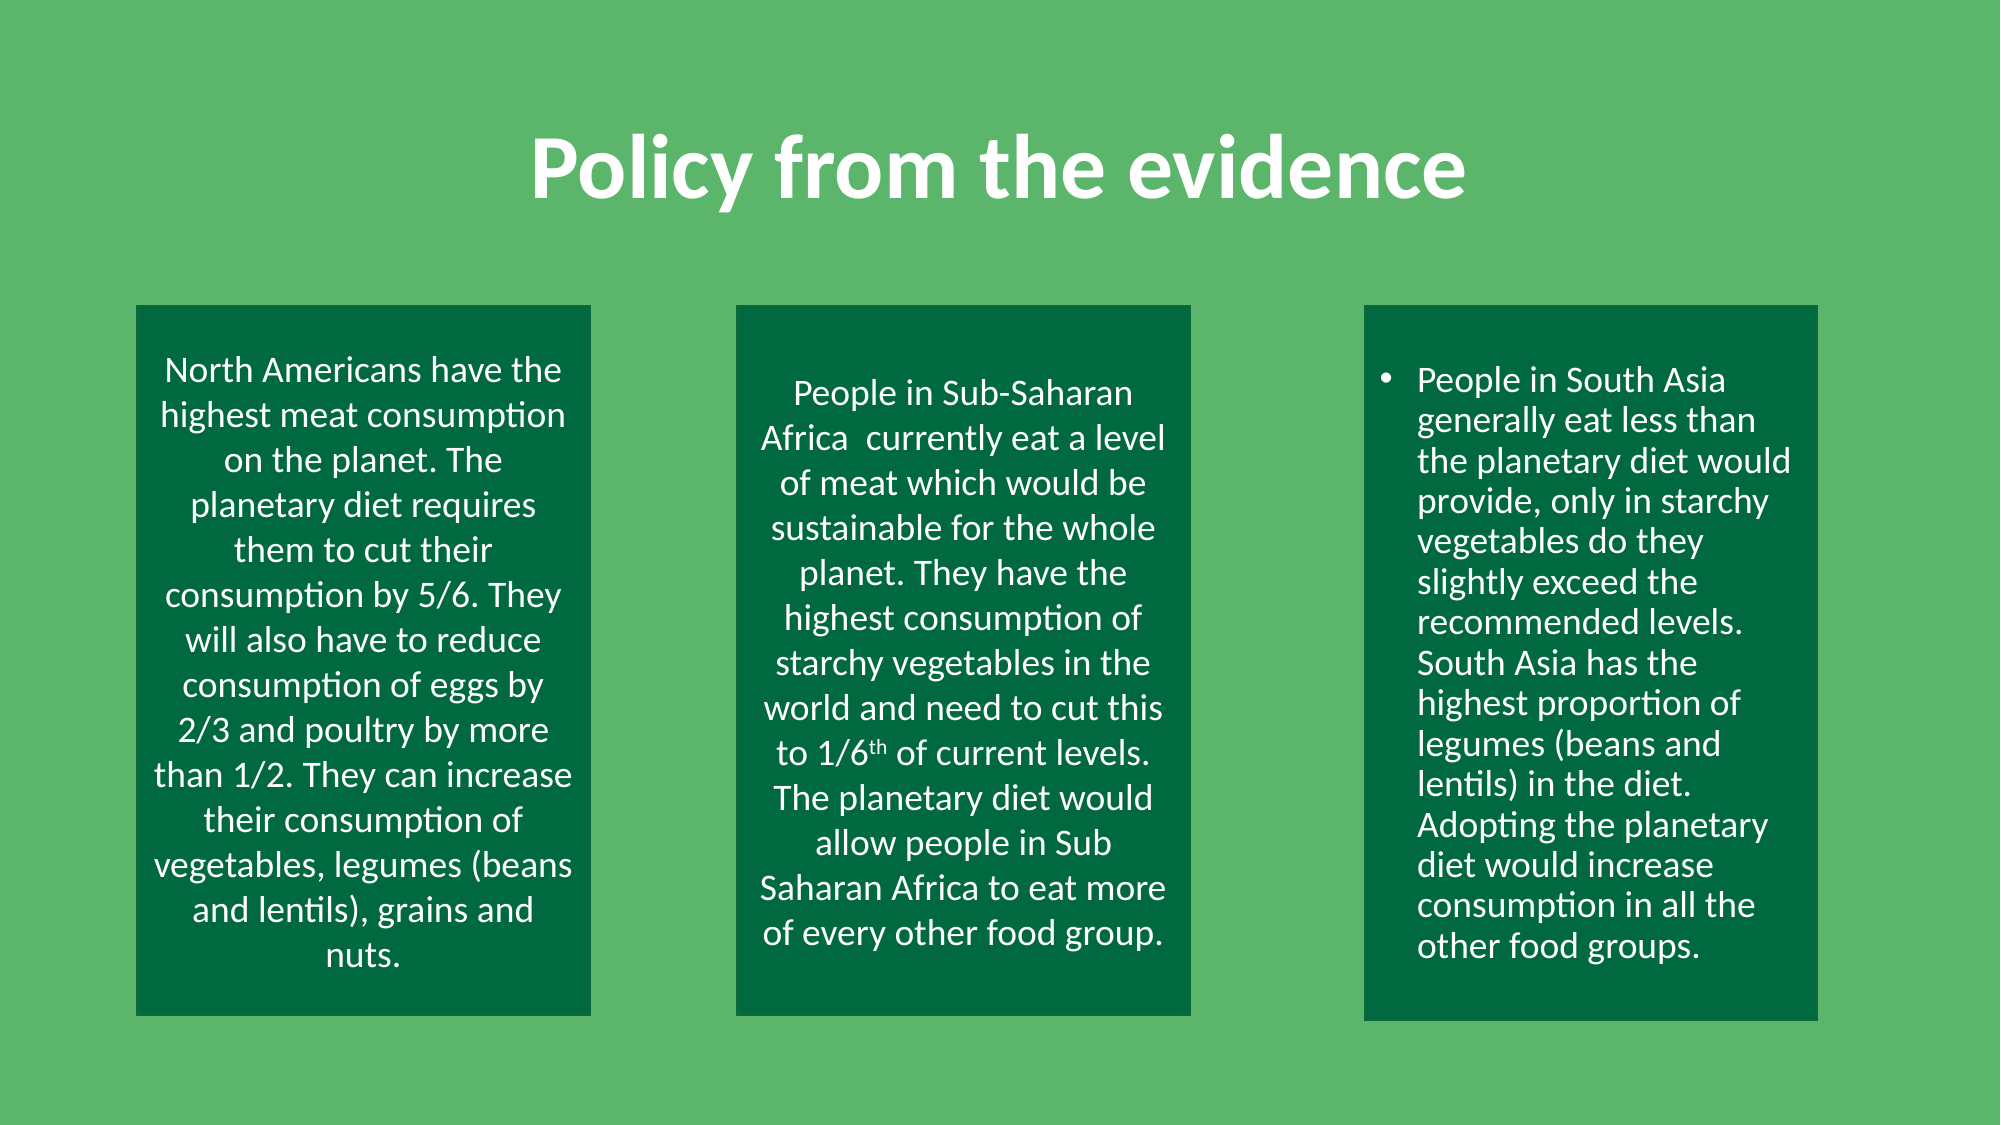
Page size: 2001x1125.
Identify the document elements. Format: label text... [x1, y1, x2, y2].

title Policy from the evidence [137, 59, 1863, 278]
list People in South Asia generally eat less than the planetary diet would provide, only in starchy vegetables do they slightly exceed the recommended levels. South Asia has the highest proportion of legumes (beans and lentils) in the diet. Adopting the planetary diet would increase consumption in all the other food groups. [1364, 306, 1817, 1021]
text_box North Americans have the highest meat consumption on the planet. The planetary diet requires them to cut their consumption by 5/6. They will also have to reduce consumption of eggs by 2/3 and poultry by more than 1/2. They can increase their consumption of vegetables, legumes (beans and lentils), grains and nuts. [137, 306, 590, 1015]
text_box People in Sub-Saharan Africa currently eat a level of meat which would be sustainable for the whole planet. They have the highest consumption of starchy vegetables in the world and need to cut this to 1/6th of current levels. The planetary diet would allow people in Sub Saharan Africa to eat more of every other food group. [737, 306, 1190, 1015]
